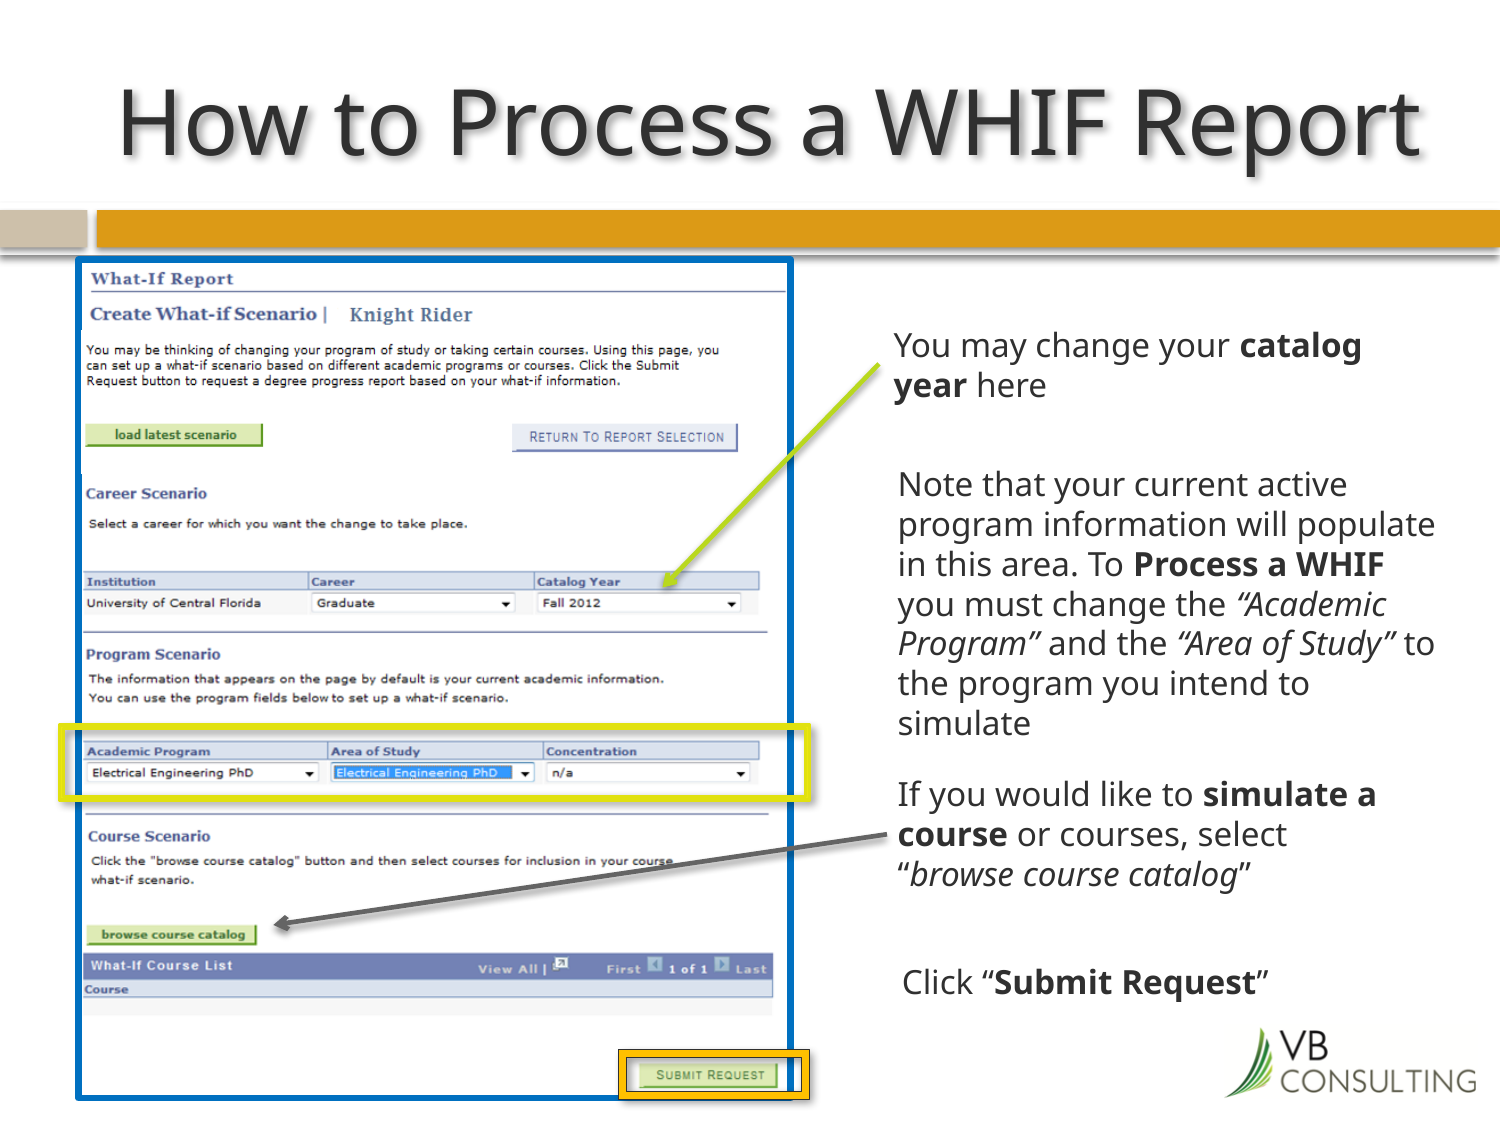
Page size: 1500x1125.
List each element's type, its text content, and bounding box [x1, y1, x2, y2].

picture [1224, 1024, 1478, 1100]
text_box [795, 723, 811, 802]
picture [81, 262, 788, 1096]
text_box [662, 364, 880, 588]
text_box If you would like to simulate a course or courses, select “browse course catalog” [882, 766, 1408, 901]
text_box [272, 833, 888, 926]
text_box [793, 1048, 811, 1101]
title How to Process a WHIF Report [100, 37, 1438, 200]
text_box Note that your current active program information will populate in this area. To Process a WHIF you must change the “Academic Program” and the “Area of Study” to the program you intend to simulate [882, 455, 1458, 870]
text_box [58, 723, 75, 802]
text_box You may change your catalog year here [878, 316, 1379, 412]
text_box Click “Submit Request” [887, 954, 1412, 1009]
